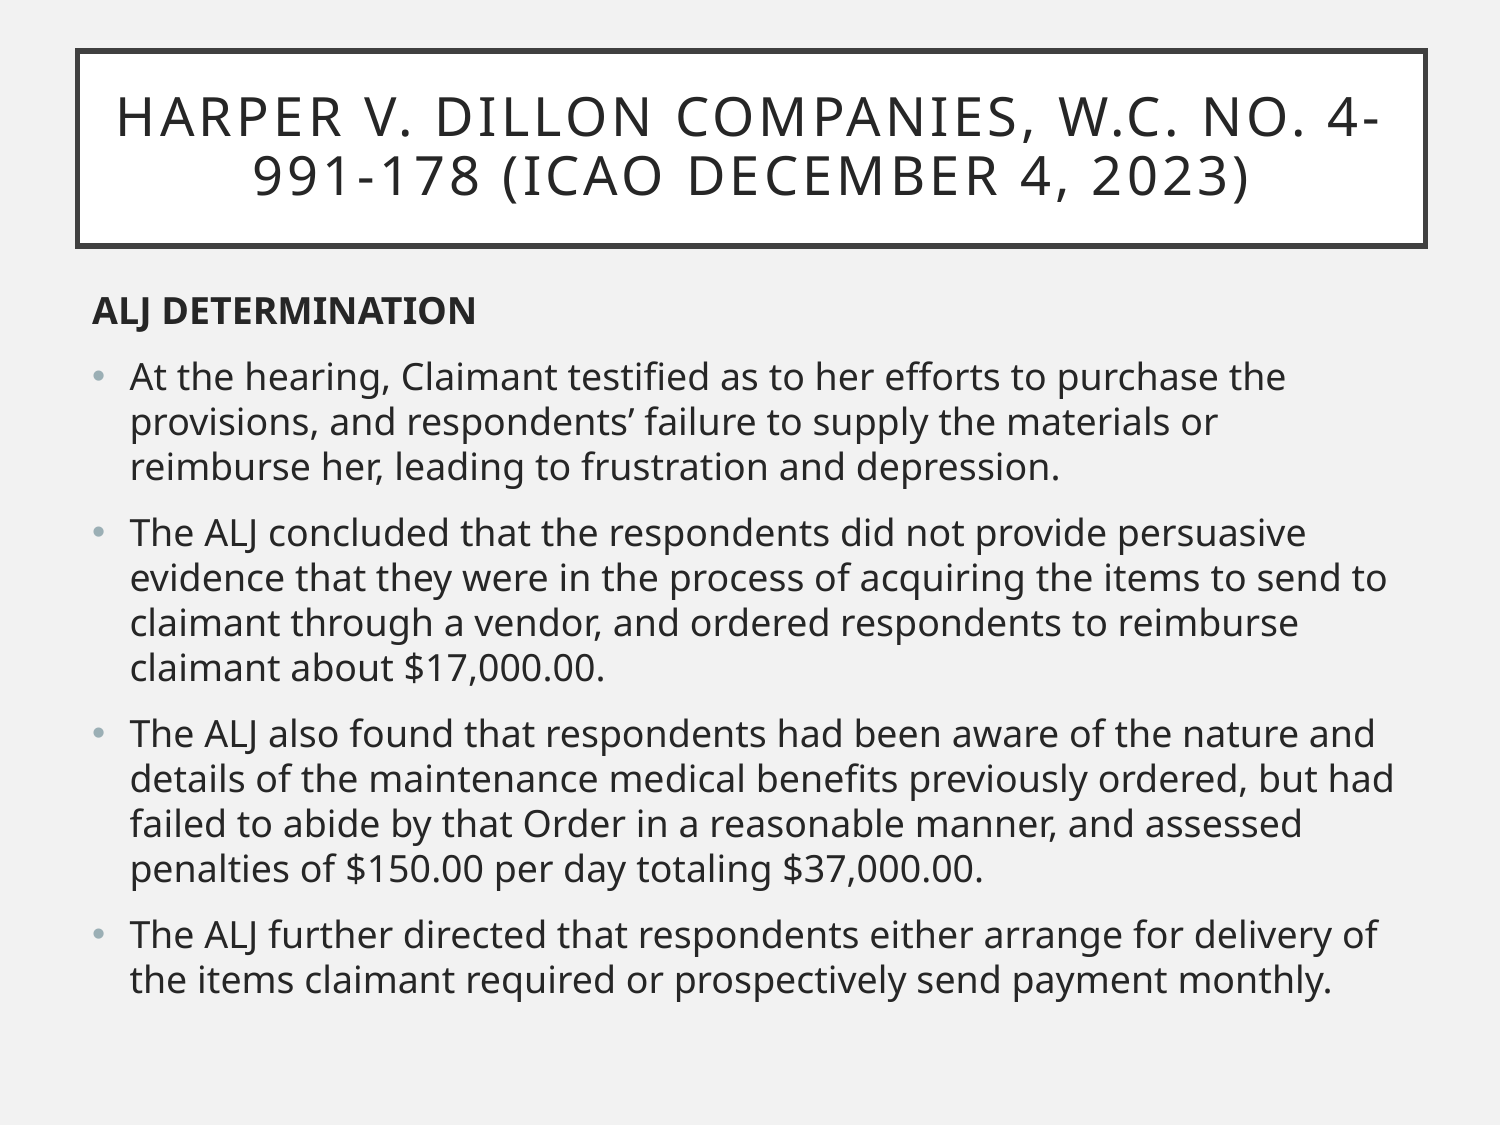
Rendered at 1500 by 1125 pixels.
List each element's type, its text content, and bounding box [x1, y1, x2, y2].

title Harper v. Dillon Companies, W.C. No. 4-991-178 (ICAO December 4, 2023) [75, 48, 1428, 249]
list ALJ DETERMINATION At the hearing, Claimant testified as to her efforts to purchase the provisions, and respondents’ failure to supply the materials or reimburse her, leading to frustration and depression. The ALJ concluded that the respondents did not provide persuasive evidence that they were in the process of acquiring the items to send to claimant through a vendor, and ordered respondents to reimburse claimant about $17,000.00. The ALJ also found that respondents had been aware of the nature and details of the maintenance medical benefits previously ordered, but had failed to abide by that Order in a reasonable manner, and assessed penalties of $150.00 per day totaling $37,000.00. The ALJ further directed that respondents either arrange for delivery of the items claimant required or prospectively send payment monthly. [77, 279, 1426, 1074]
